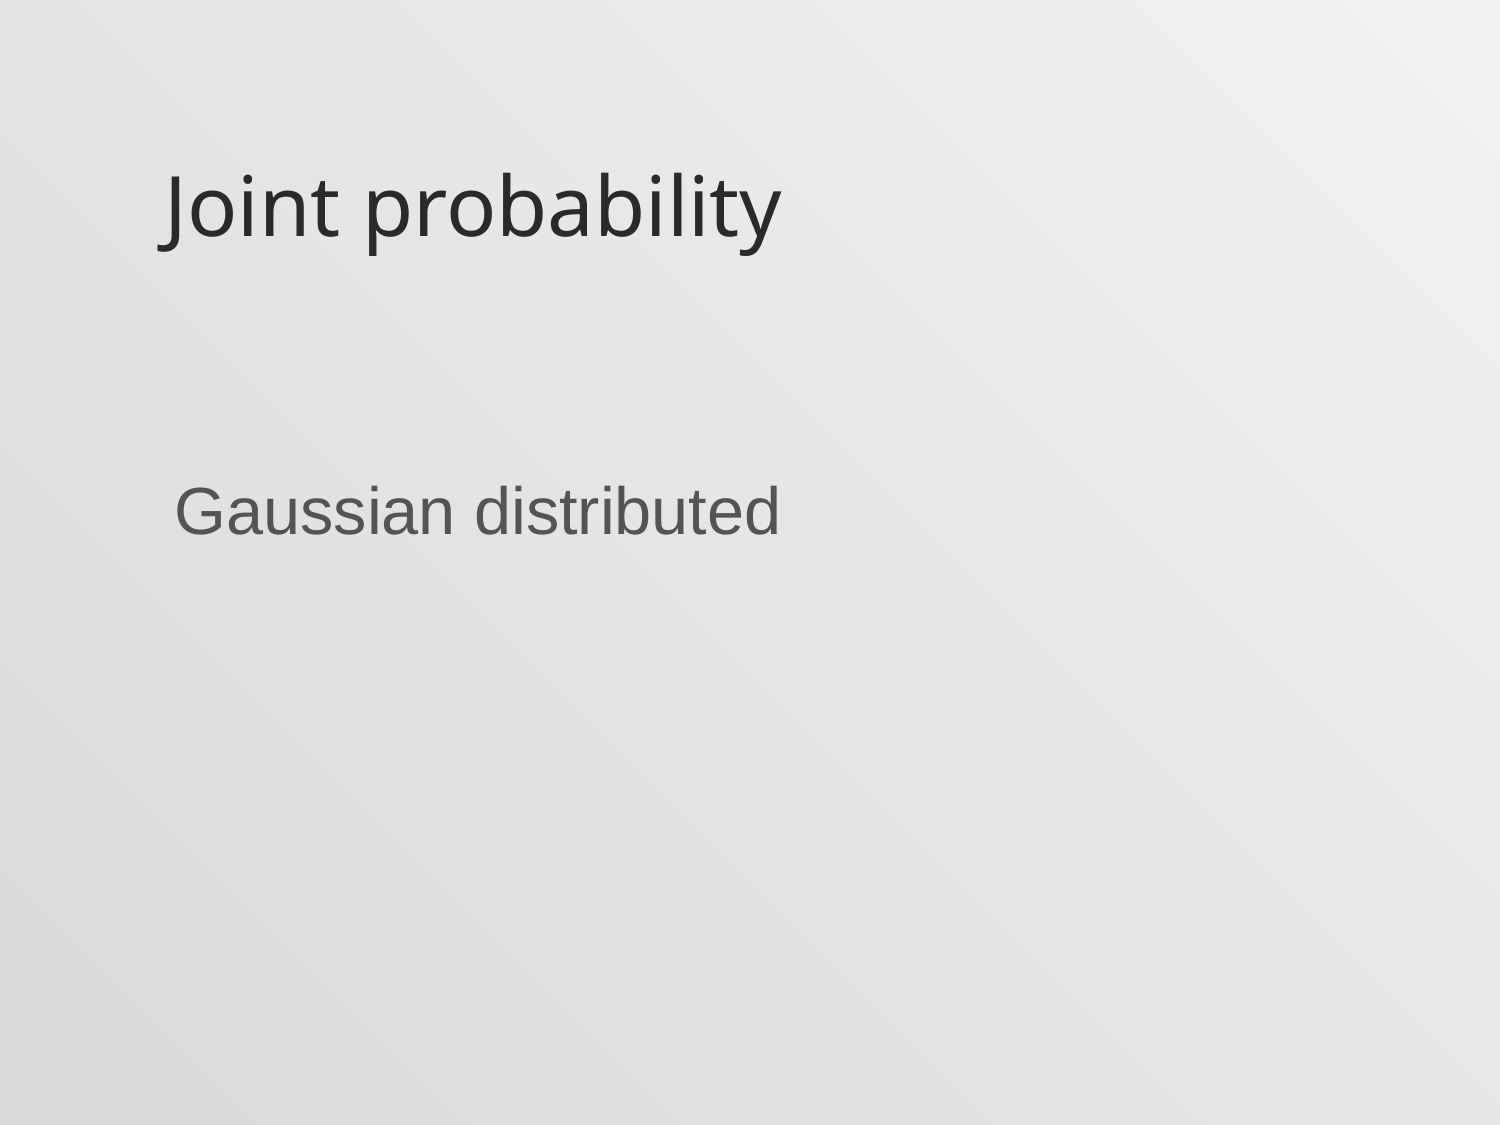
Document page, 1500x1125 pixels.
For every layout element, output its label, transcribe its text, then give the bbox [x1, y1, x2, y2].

title Joint probability [149, 45, 1351, 263]
